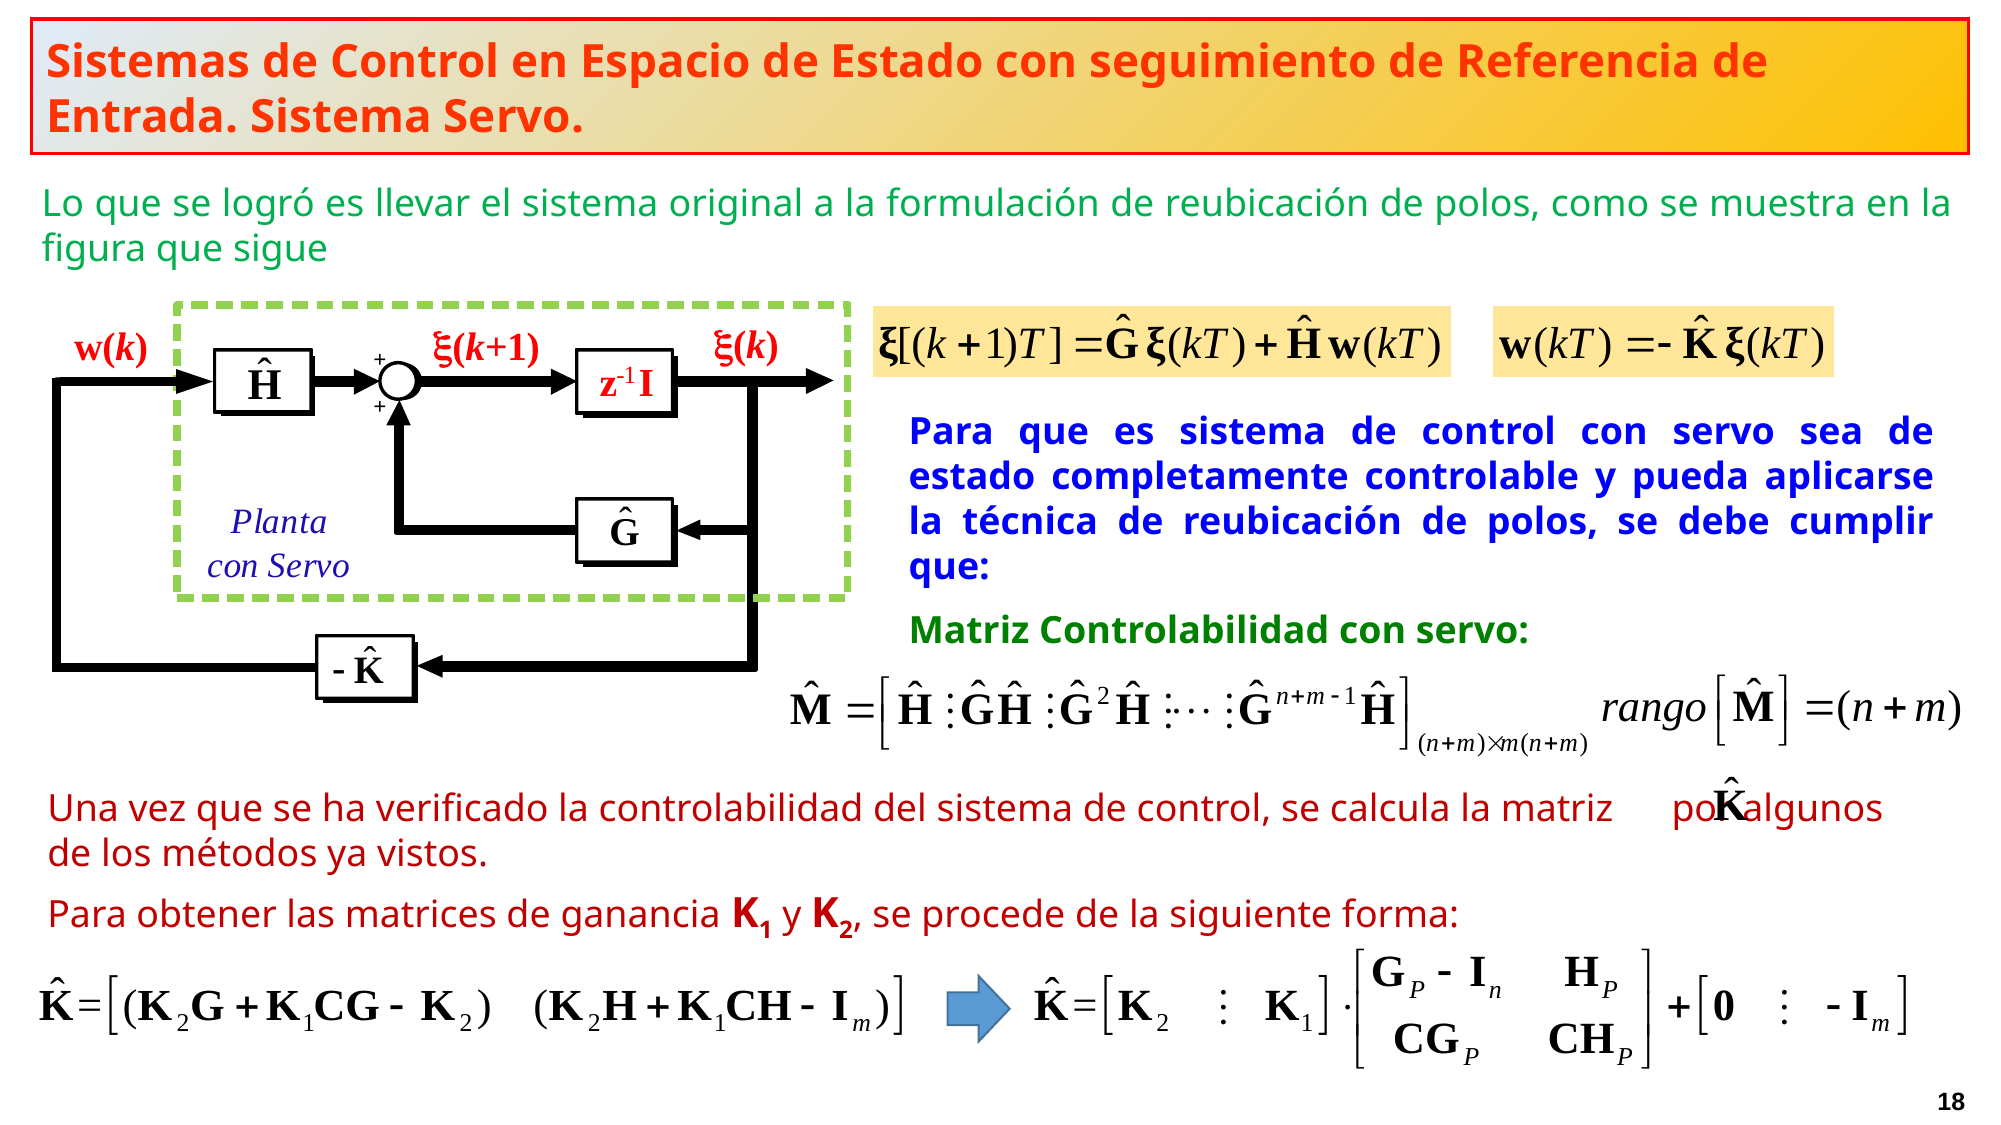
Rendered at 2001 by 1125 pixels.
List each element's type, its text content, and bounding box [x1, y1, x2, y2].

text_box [1594, 665, 1969, 756]
text_box [946, 973, 1012, 1045]
text_box Para que es sistema de control con servo sea de estado completamente controlable y pueda aplicarse la técnica de reubicación de polos, se debe cumplir que: [893, 400, 1950, 595]
text_box Matriz Controlabilidad con servo: [893, 599, 1596, 659]
text_box Lo que se logró es llevar el sistema original a la formulación de reubicación de polos, como se muestra en la figura que sigue [26, 172, 1969, 277]
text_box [32, 768, 1925, 883]
picture [47, 297, 852, 705]
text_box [783, 668, 1596, 766]
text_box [1492, 306, 1834, 377]
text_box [32, 968, 914, 1047]
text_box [1027, 938, 1916, 1080]
text_box Sistemas de Control en Espacio de Estado con seguimiento de Referencia de Entrada. Sistema Servo. [31, 19, 1969, 154]
text_box Para obtener las matrices de ganancia K1 y K2, se procede de la siguiente forma: [32, 883, 1925, 951]
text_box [872, 306, 1452, 377]
slide_number 18 [1914, 1070, 1981, 1125]
